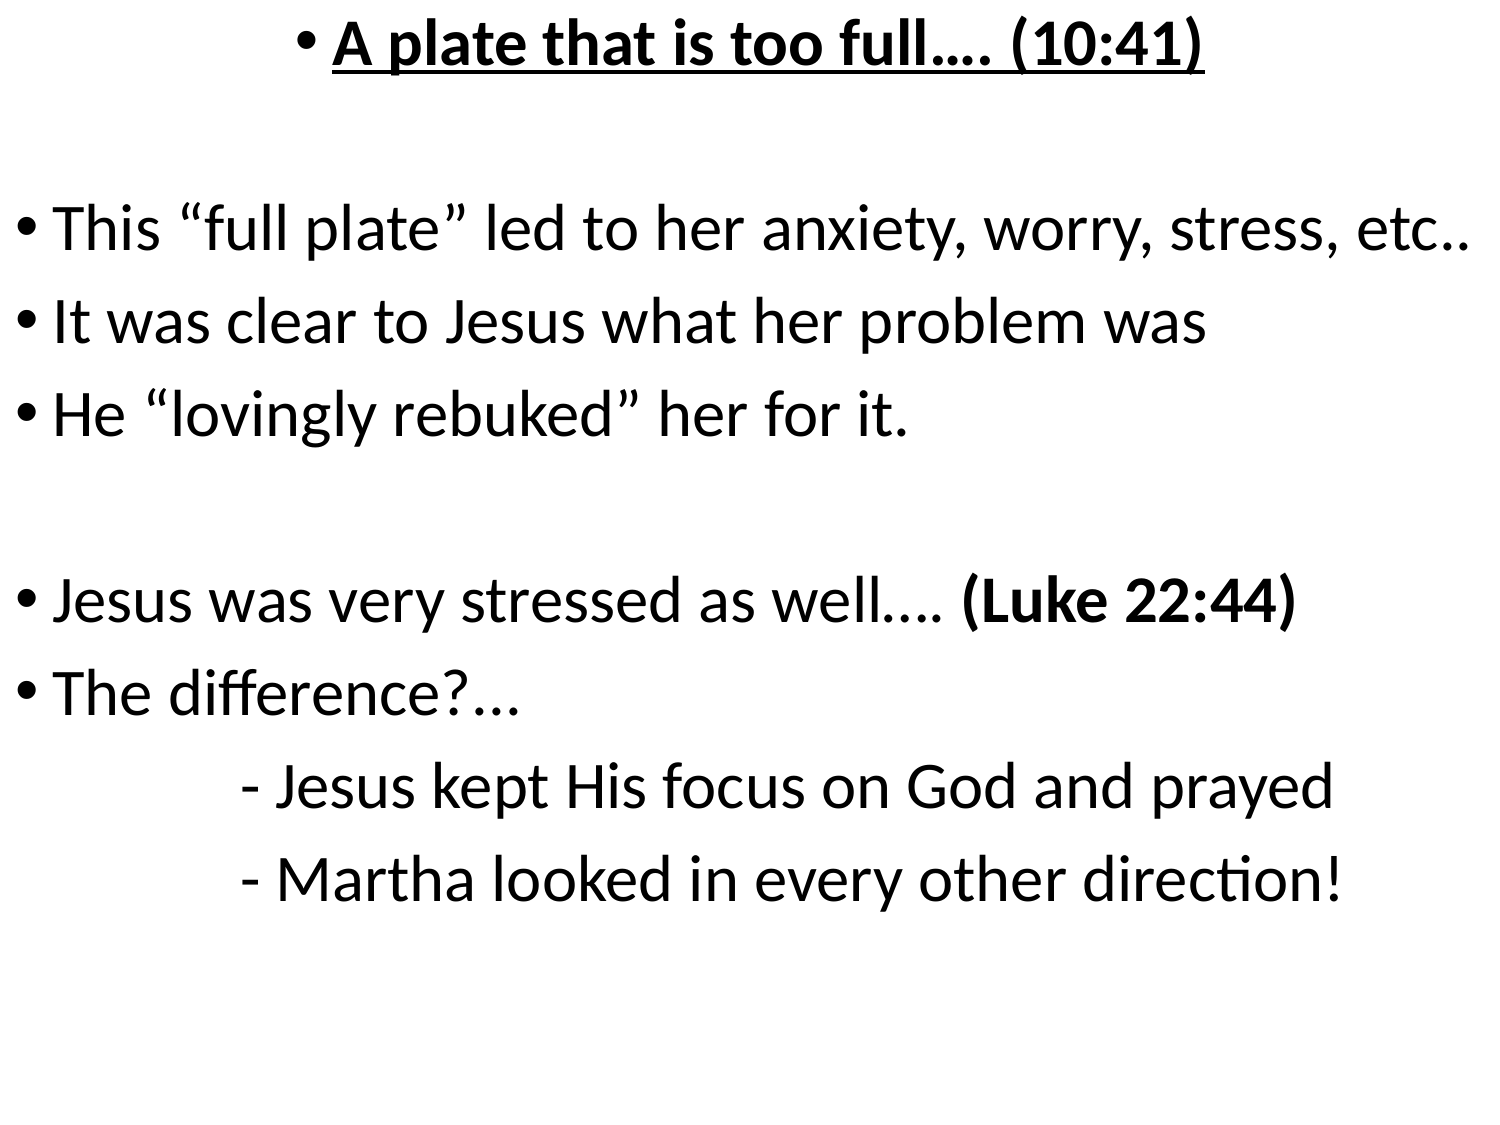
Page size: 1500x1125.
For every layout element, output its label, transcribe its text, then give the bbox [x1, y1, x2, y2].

list A plate that is too full…. (10:41) This “full plate” led to her anxiety, worry, stress, etc.. It was clear to Jesus what her problem was He “lovingly rebuked” her for it. Jesus was very stressed as well…. (Luke 22:44) The difference?... - Jesus kept His focus on God and prayed - Martha looked in every other direction! [0, 0, 1500, 1125]
